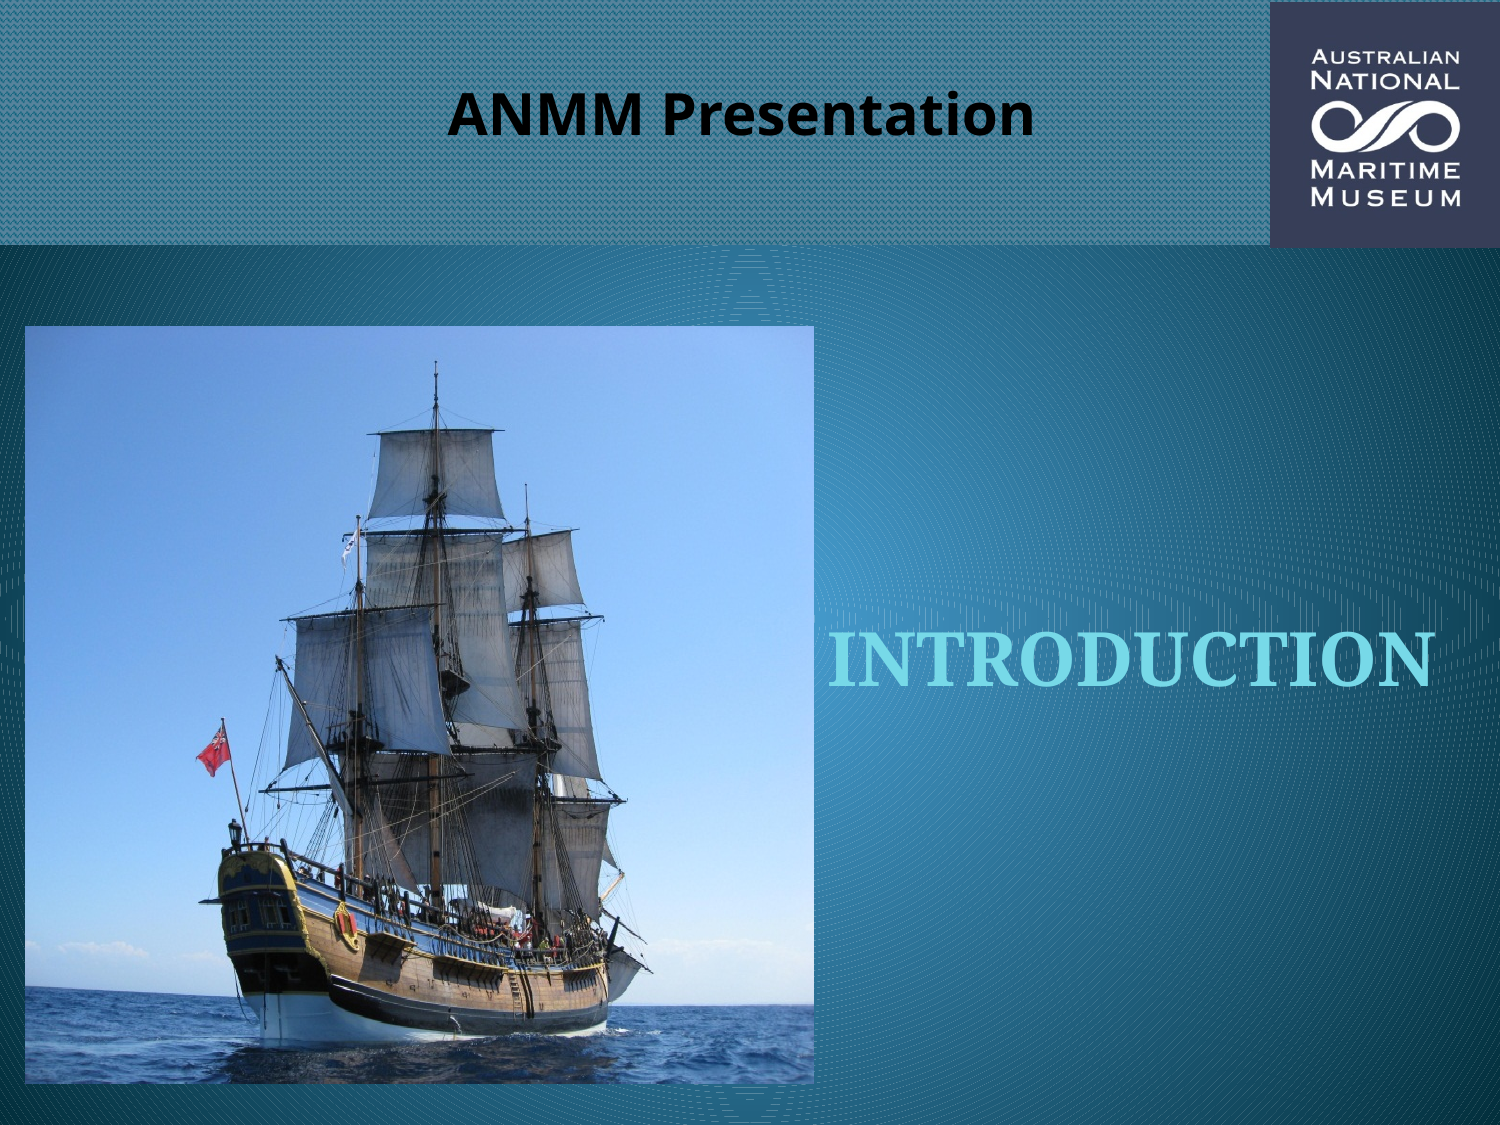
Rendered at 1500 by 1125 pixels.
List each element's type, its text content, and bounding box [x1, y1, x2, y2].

picture [25, 326, 814, 1084]
title [814, 327, 821, 1084]
text_box ANMM Presentation [0, 0, 1500, 245]
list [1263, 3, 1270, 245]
subtitle INTRODUCTION [785, 314, 1447, 1084]
picture [1270, 2, 1500, 248]
